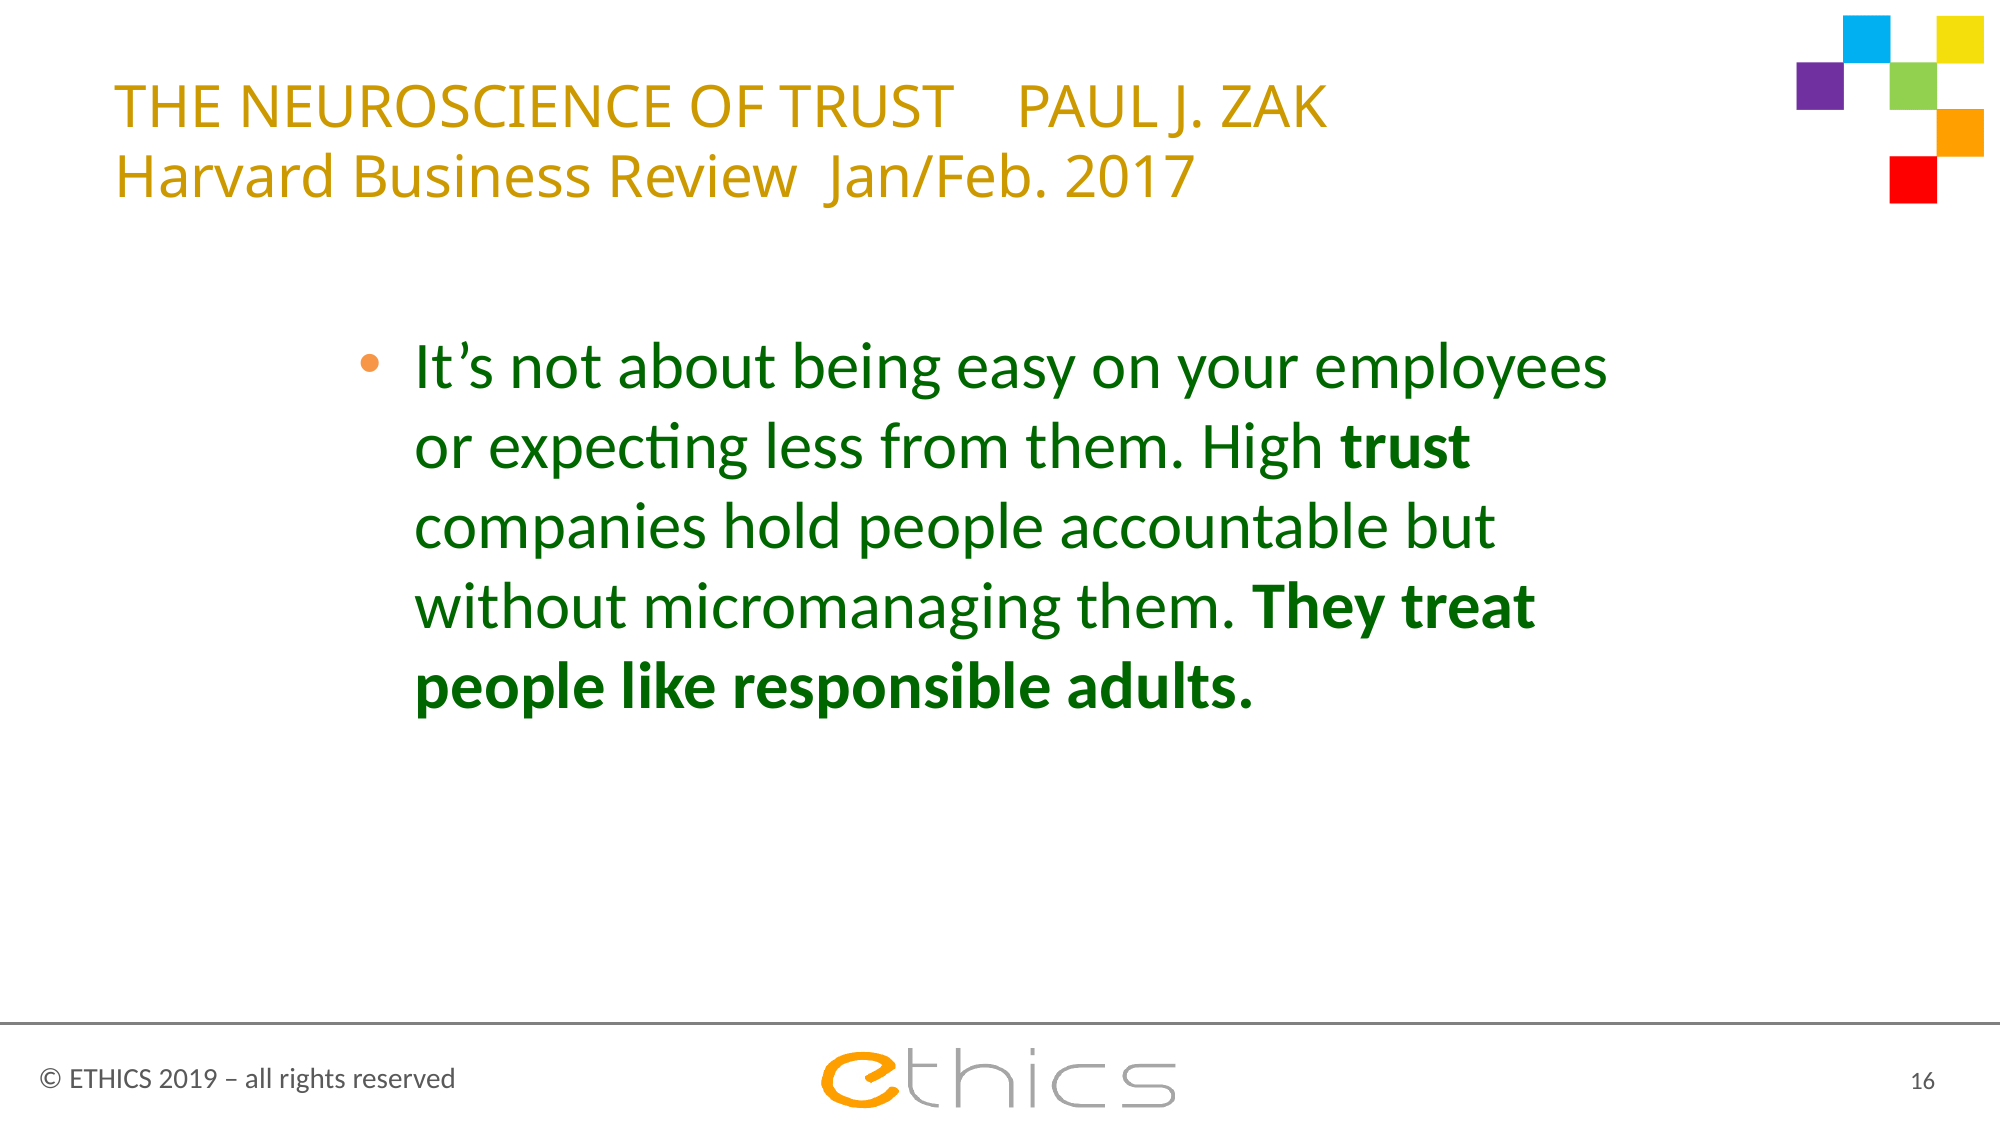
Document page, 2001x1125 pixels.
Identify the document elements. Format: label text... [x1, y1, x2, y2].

picture [816, 1042, 1184, 1115]
list It’s not about being easy on your employees or expecting less from them. High trust companies hold people accountable but without micromanaging them. They treat people like responsible adults. [324, 314, 1675, 1005]
title THE NEUROSCIENCE OF TRUST PAUL J. ZAK Harvard Business Review Jan/Feb. 2017 [99, 45, 1900, 233]
picture [1792, 9, 1988, 208]
